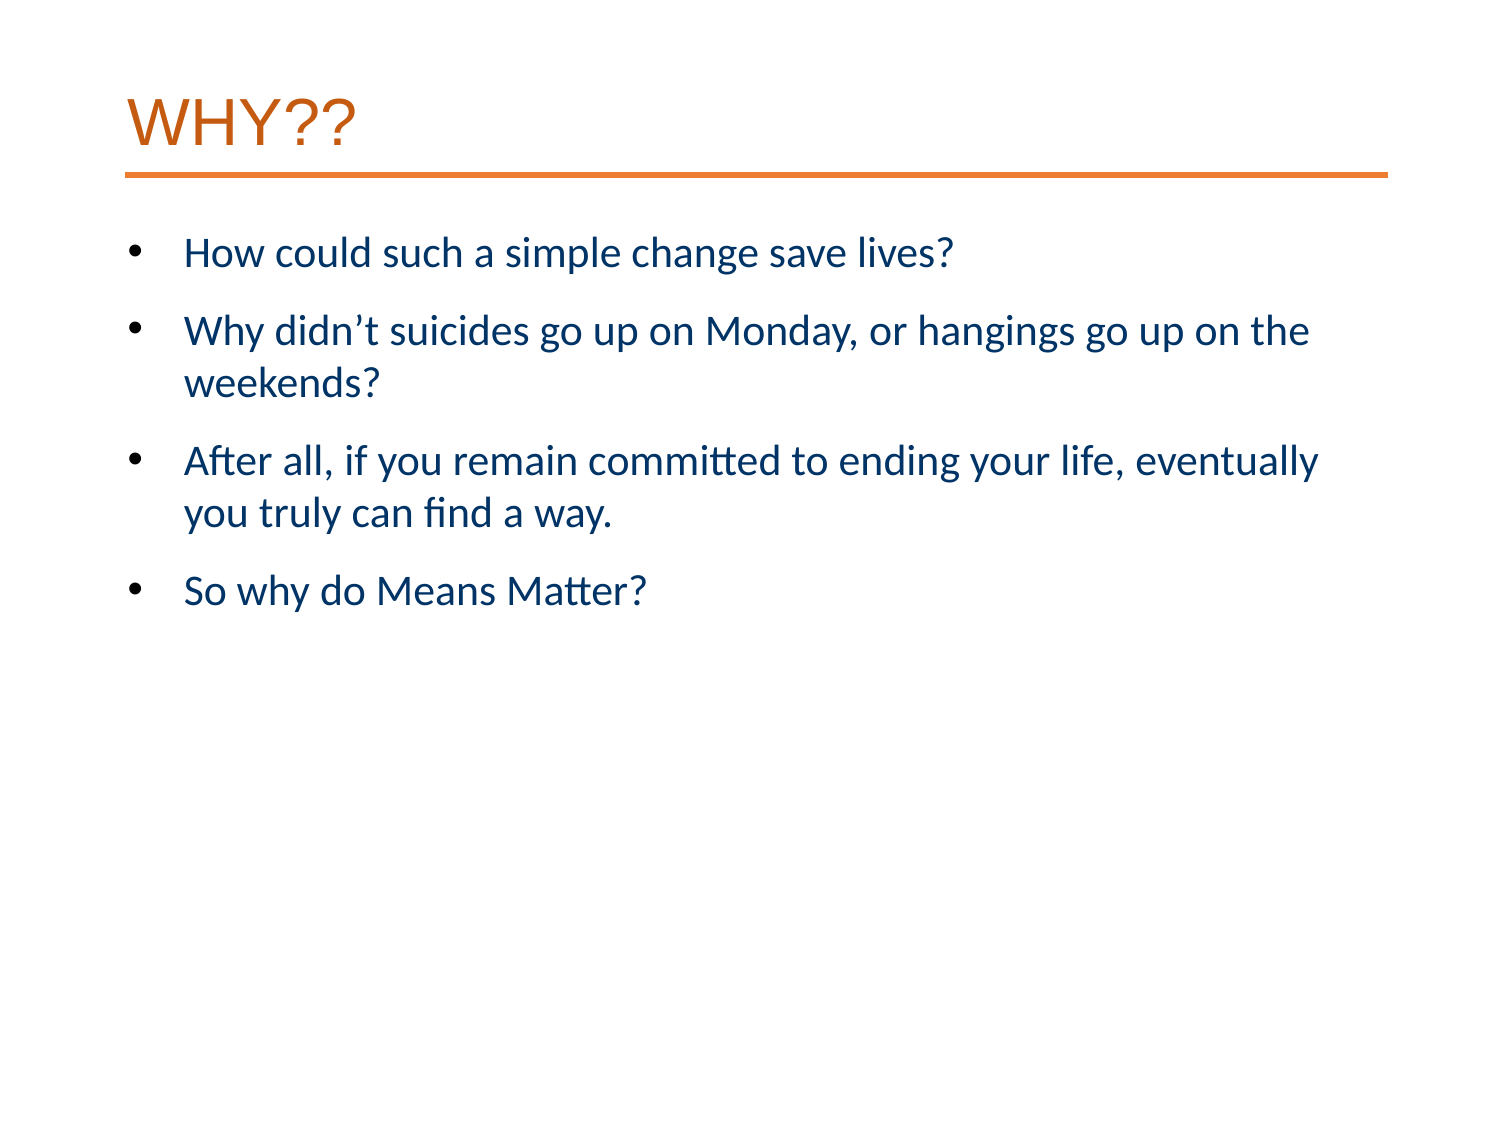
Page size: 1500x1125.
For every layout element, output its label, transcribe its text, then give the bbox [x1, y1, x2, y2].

text_box WHY?? [112, 37, 1436, 200]
text_box How could such a simple change save lives? Why didn’t suicides go up on Monday, or hangings go up on the weekends? After all, if you remain committed to ending your life, eventually you truly can find a way. So why do Means Matter? [112, 216, 1388, 916]
